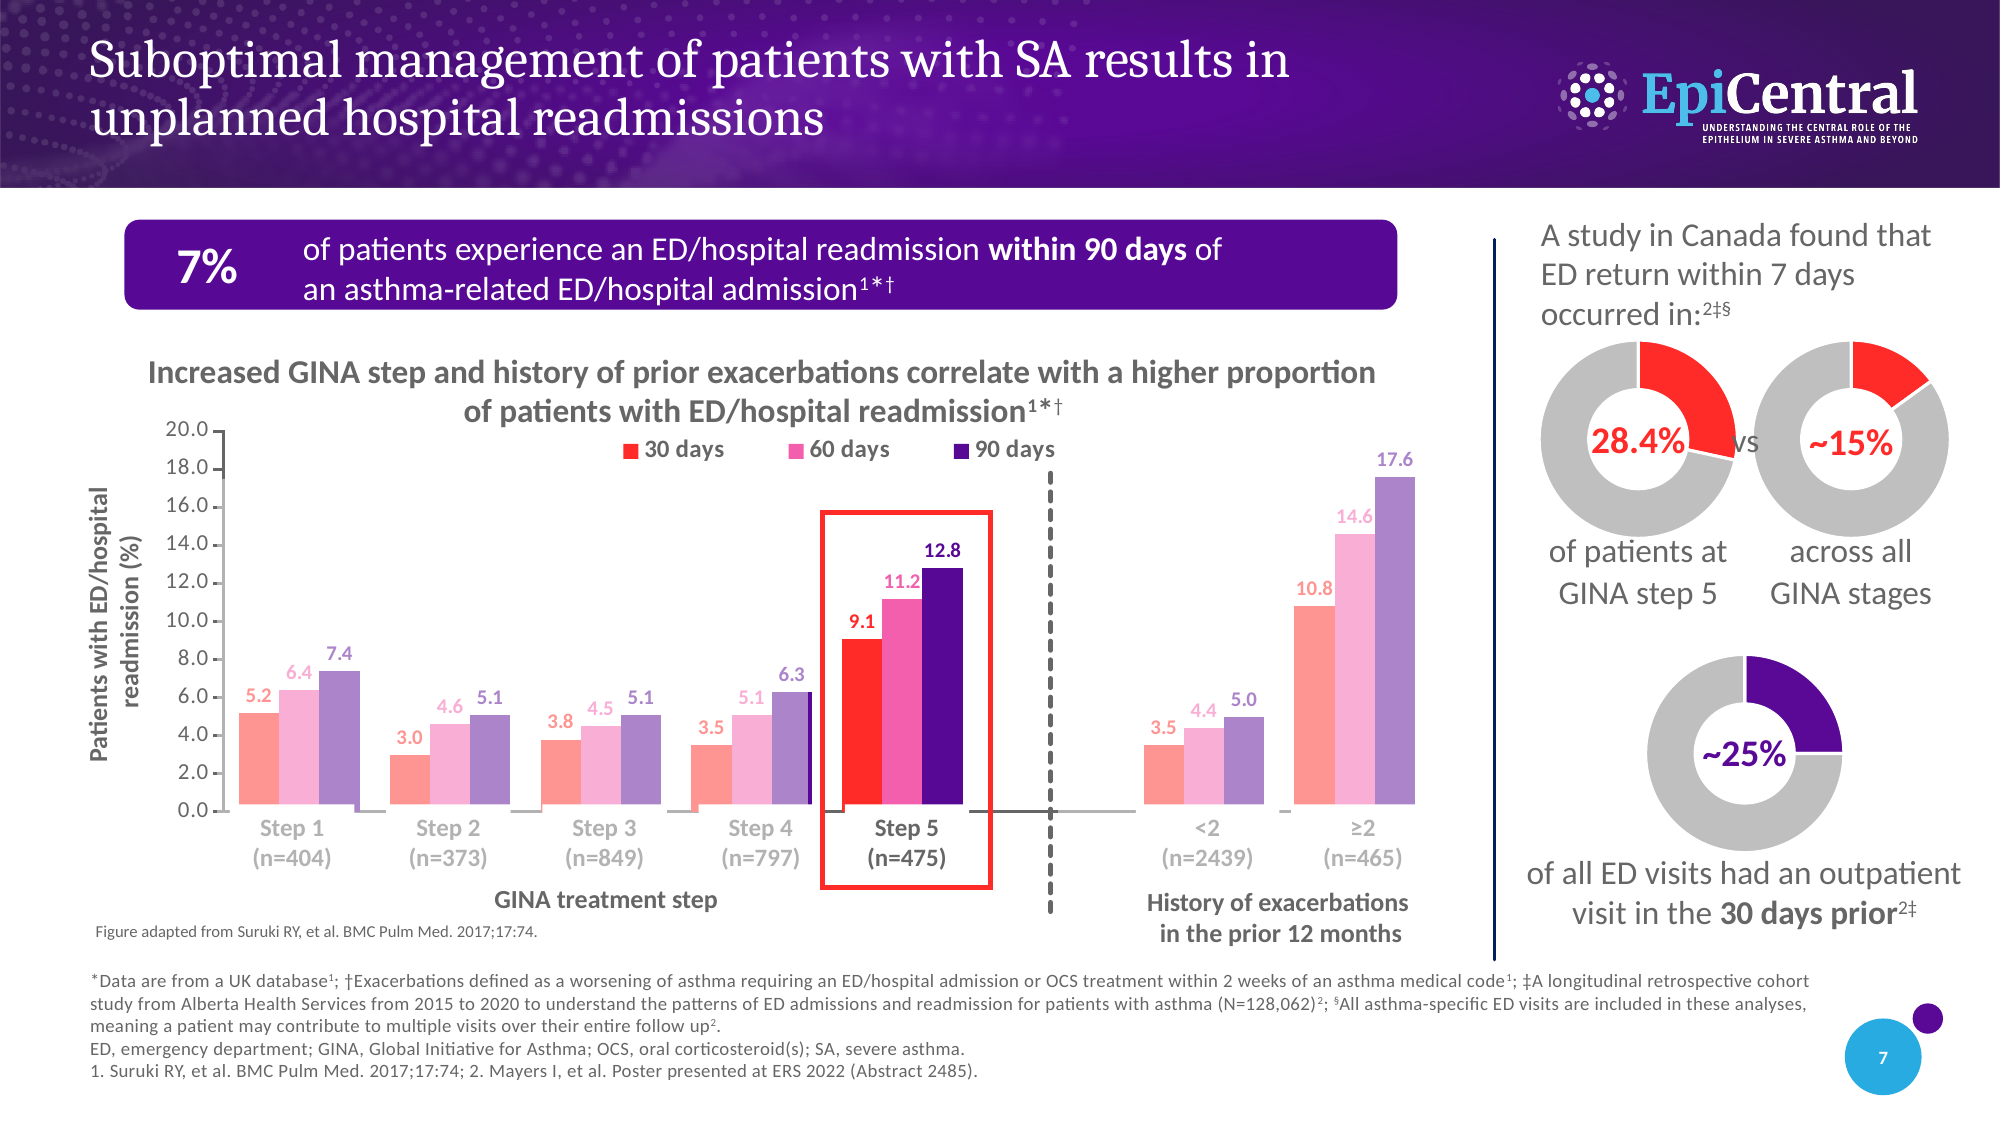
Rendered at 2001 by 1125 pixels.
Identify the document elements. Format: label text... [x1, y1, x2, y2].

text_box History of exacerbations in the prior 12 months [1118, 930, 1444, 946]
text_box Figure adapted from Suruki RY, et al. BMC Pulm Med. 2017;17:74. [80, 930, 1091, 949]
slide_number 7 [1847, 1038, 1919, 1076]
text_box [1393, 224, 1398, 306]
text_box of patients experience an ED/hospital readmission within 90 days of an asthma‑related ED/hospital admission1*† [135, 211, 1393, 323]
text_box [1747, 335, 1955, 543]
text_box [1534, 335, 1742, 543]
footer *Data are from a UK database1; †Exacerbations defined as a worsening of asthma requiring an ED/hospital admission or OCS treatment within 2 weeks of an asthma medical code1; ‡A longitudinal retrospective cohort study from Alberta Health Services from 2015 to 2020 to understand the patterns of ED admissions and readmission for patients with asthma (N=128,062)2; §All asthma-specific ED visits are included in these analyses, meaning a patient may contribute to multiple visits over their entire follow up2. ED, emergency department; GINA, Global Initiative for Asthma; OCS, oral corticosteroid(s); SA, severe asthma. 1. Suruki RY, et al. BMC Pulm Med. 2017;17:74; 2. Mayers I, et al. Poster presented at ERS 2022 (Abstract 2485). [89, 1034, 1833, 1082]
title Suboptimal management of patients with SA results in unplanned hospital readmissions [89, 29, 1535, 148]
text_box of all ED visits had an outpatient visit in the 30 days prior2‡ [1495, 844, 1994, 939]
text_box of patients at GINA step 5 [1537, 543, 1739, 617]
text_box across all GINA stages [1753, 543, 1949, 609]
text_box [73, 409, 1457, 930]
text_box A study in Canada found that ED return within 7 days occurred in:2‡§ [1525, 205, 1964, 340]
text_box 7% [135, 226, 279, 301]
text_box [1641, 650, 1849, 857]
text_box [124, 220, 135, 309]
text_box Increased GINA step and history of prior exacerbations correlate with a higher proportion of patients with ED/hospital readmission1*† [125, 342, 1401, 409]
text_box vs [1742, 411, 1747, 467]
picture [0, 0, 2000, 188]
